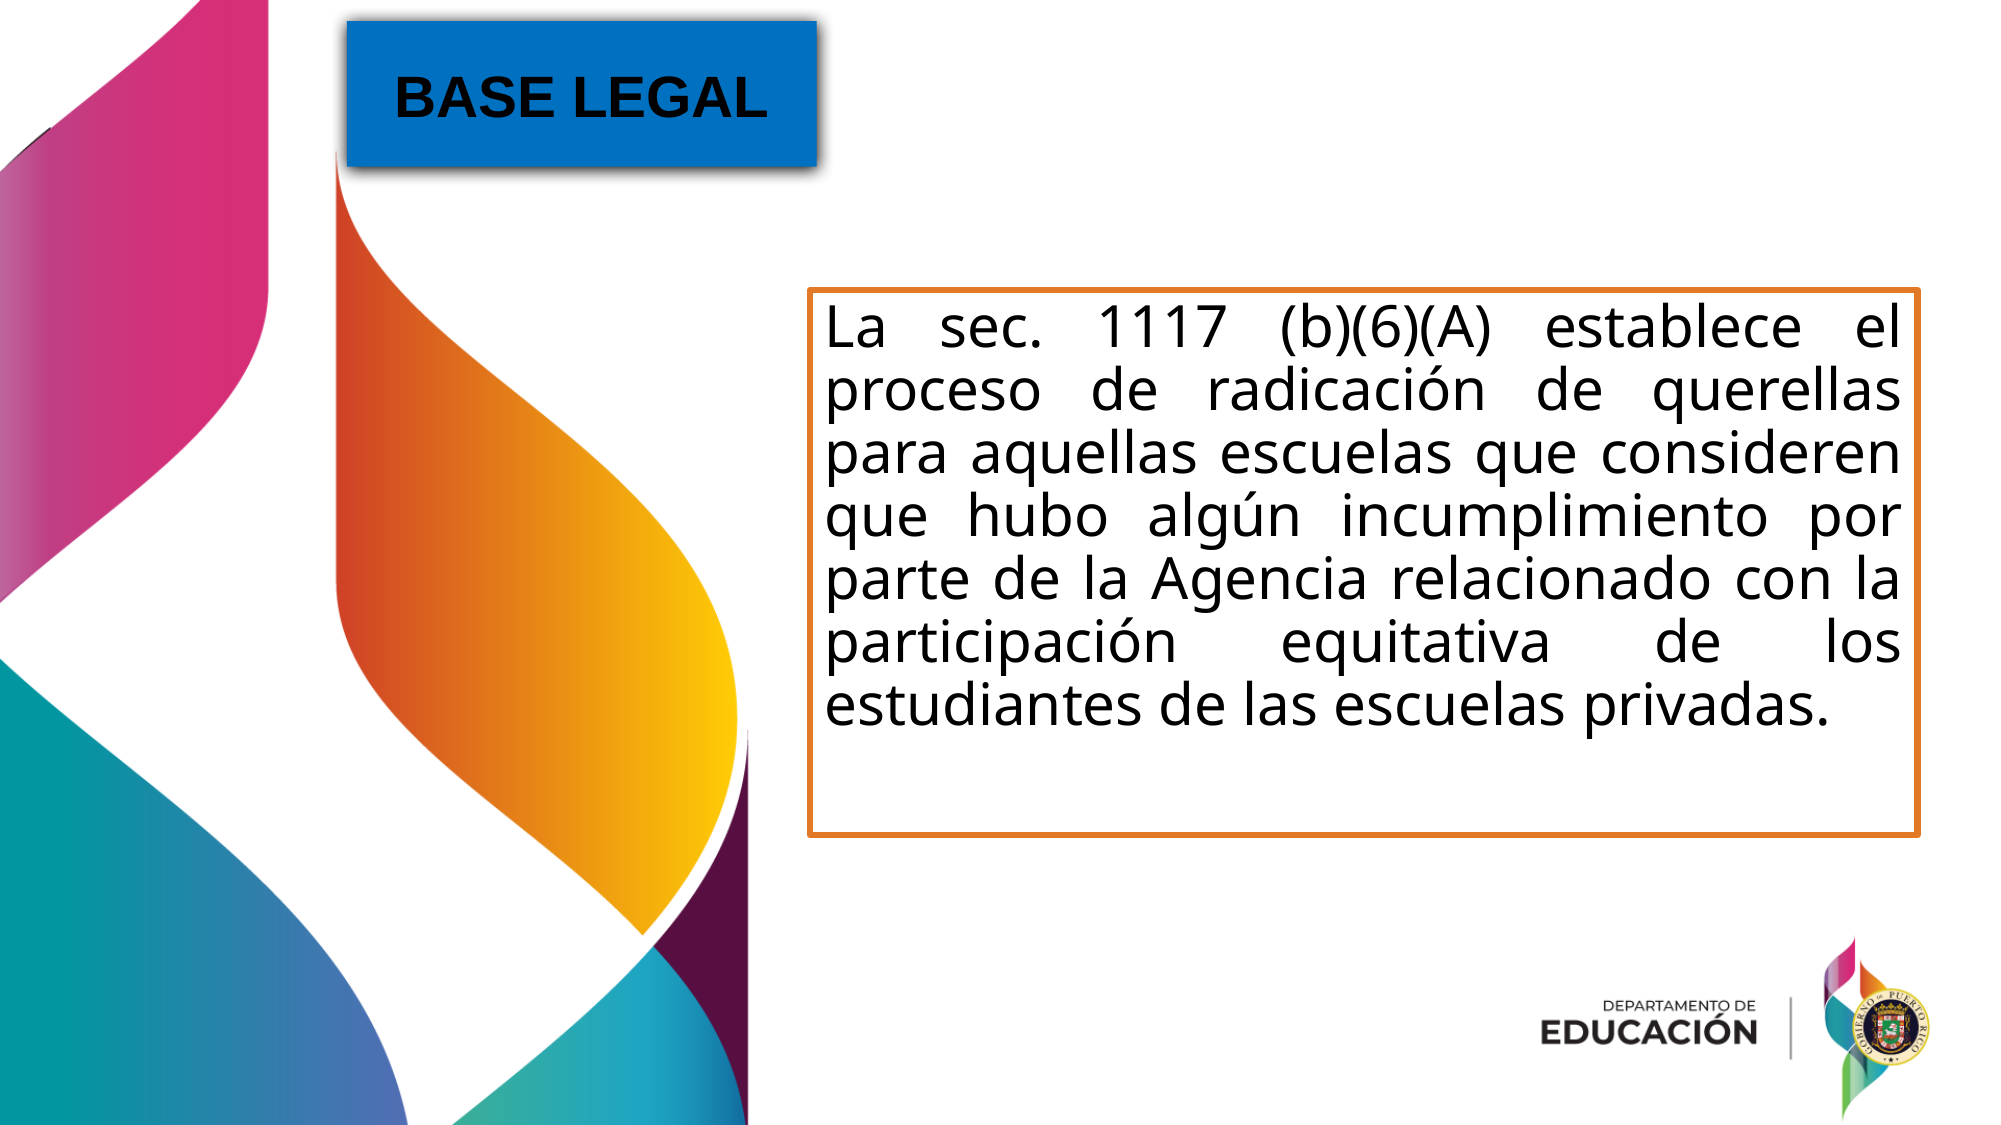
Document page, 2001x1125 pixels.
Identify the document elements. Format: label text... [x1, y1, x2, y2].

text_box BASE LEGAL [346, 21, 817, 167]
title La sec. 1117 (b)(6)(A) establece el proceso de radicación de querellas para aquellas escuelas que consideren que hubo algún incumplimiento por parte de la Agencia relacionado con la participación equitativa de los estudiantes de las escuelas privadas. [809, 289, 1918, 836]
picture [0, 0, 2001, 1125]
